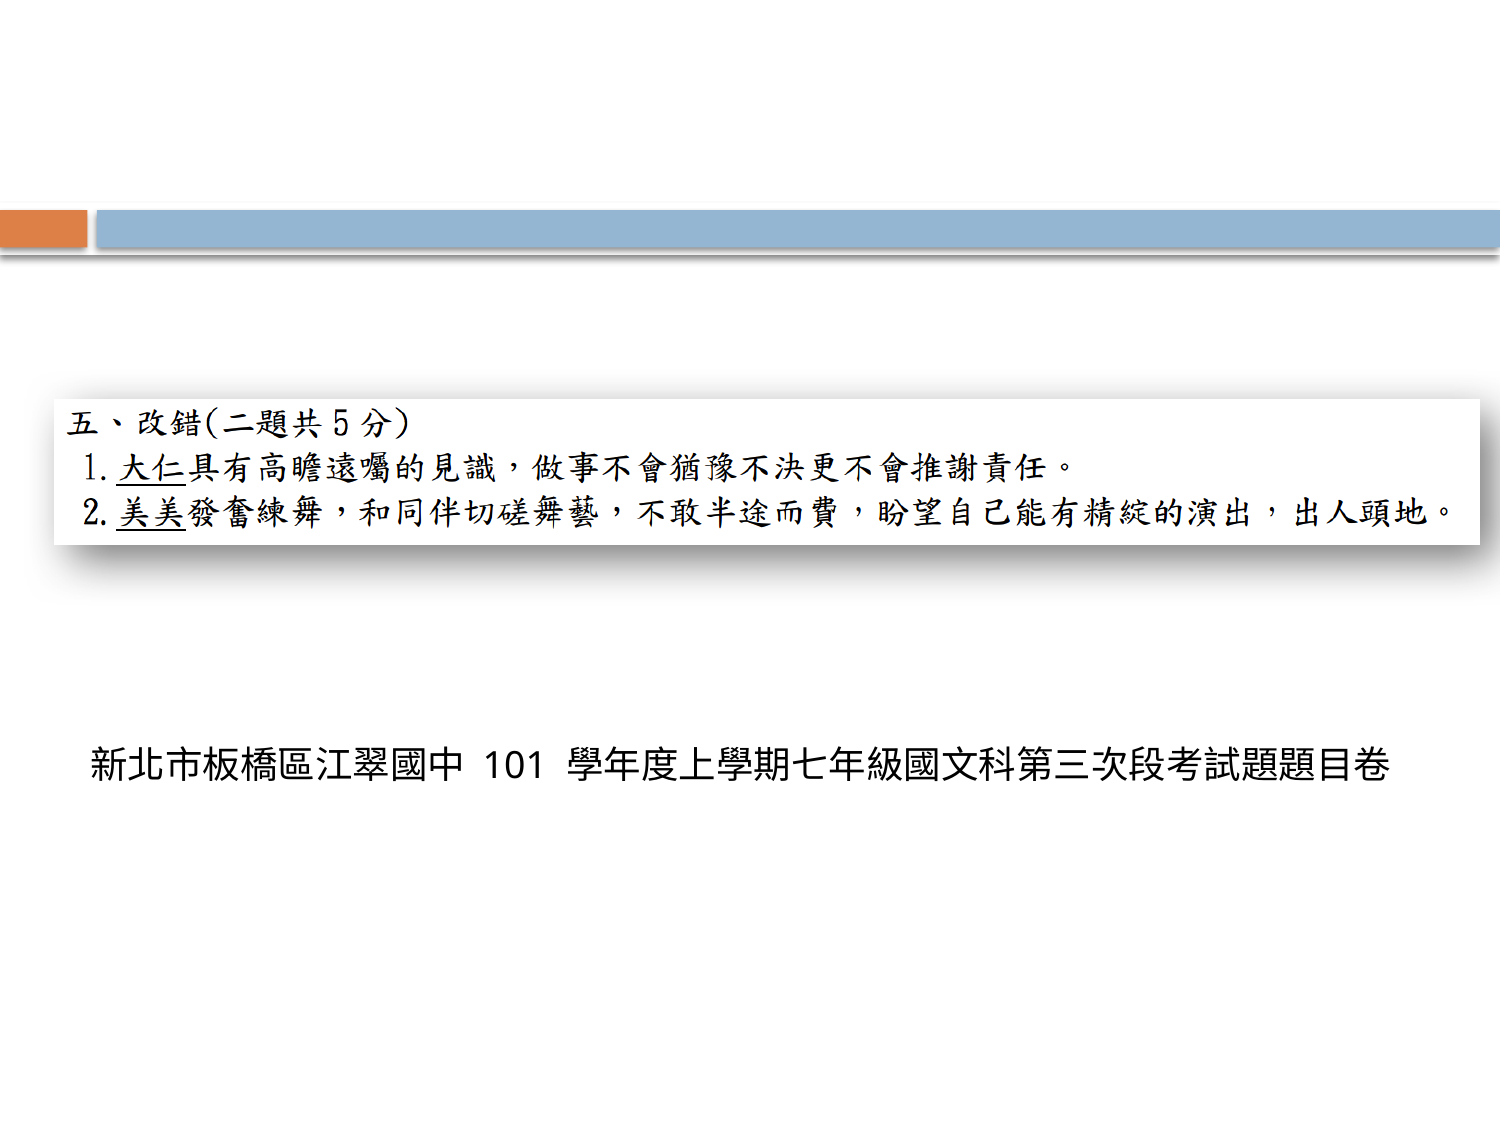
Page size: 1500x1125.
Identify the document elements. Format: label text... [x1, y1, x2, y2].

picture [54, 398, 1480, 545]
text_box 新北市板橋區江翠國中 101 學年度上學期七年級國文科第三次段考試題題目卷 [75, 733, 1448, 794]
